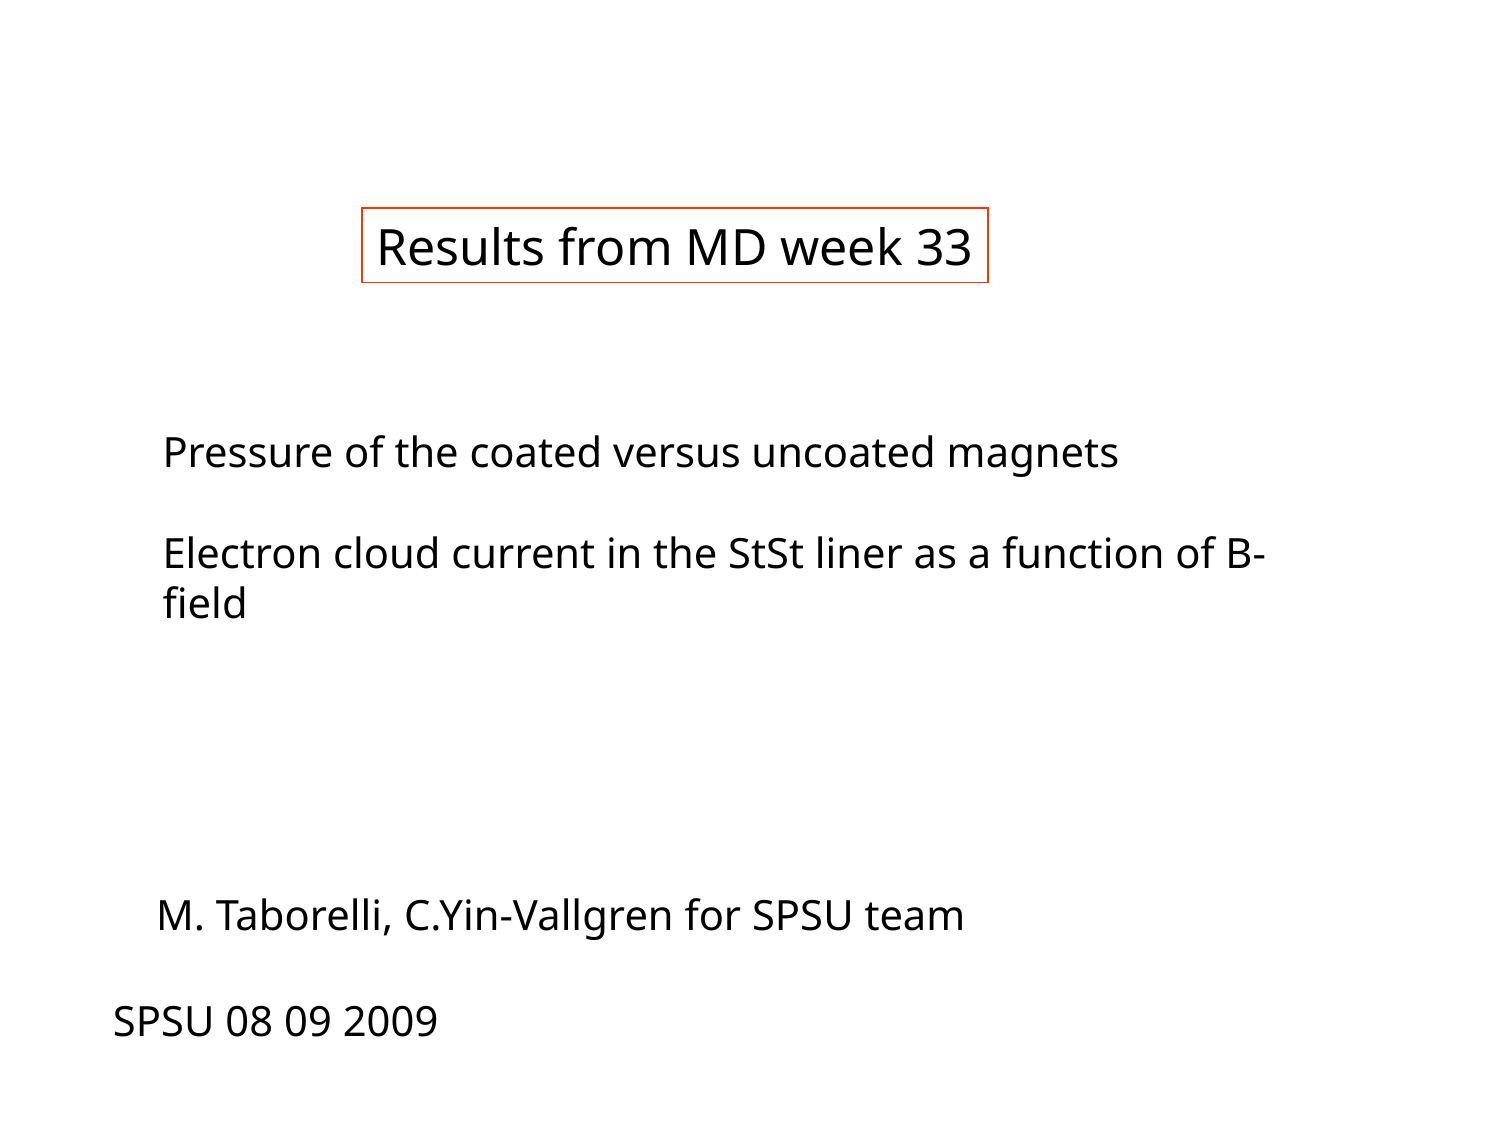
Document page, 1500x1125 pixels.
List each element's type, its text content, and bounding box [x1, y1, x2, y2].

text_box Pressure of the coated versus uncoated magnets Electron cloud current in the StSt liner as a function of B-field [147, 418, 1353, 634]
text_box SPSU 08 09 2009 [98, 987, 454, 1053]
text_box Results from MD week 33 [361, 207, 989, 283]
text_box M. Taborelli, C.Yin-Vallgren for SPSU team [141, 881, 981, 947]
